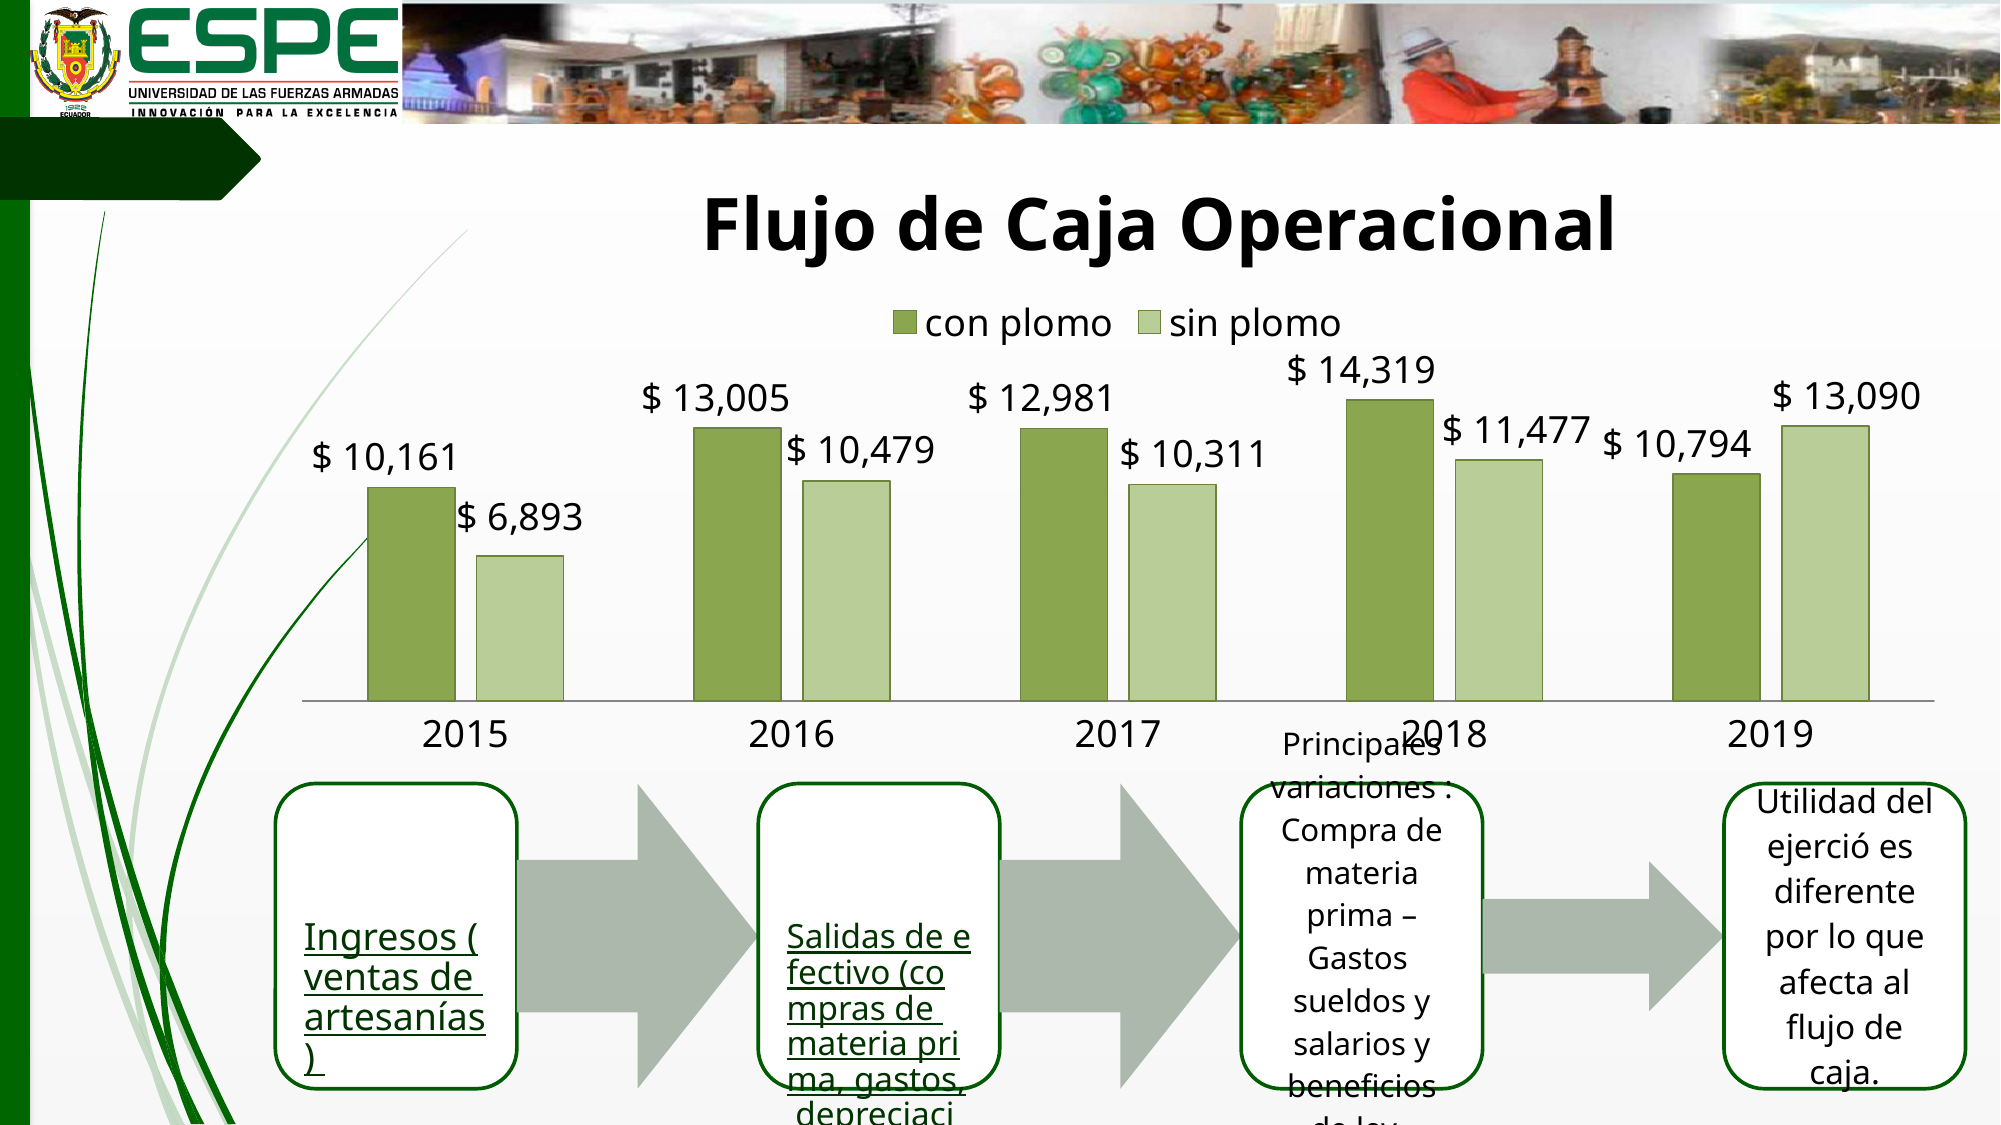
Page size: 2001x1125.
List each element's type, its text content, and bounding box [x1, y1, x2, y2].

chart [268, 277, 1969, 769]
picture [402, 0, 2000, 125]
text_box Flujo de Caja Operacional [428, 165, 1891, 275]
picture [30, 6, 398, 117]
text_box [275, 783, 1966, 1089]
